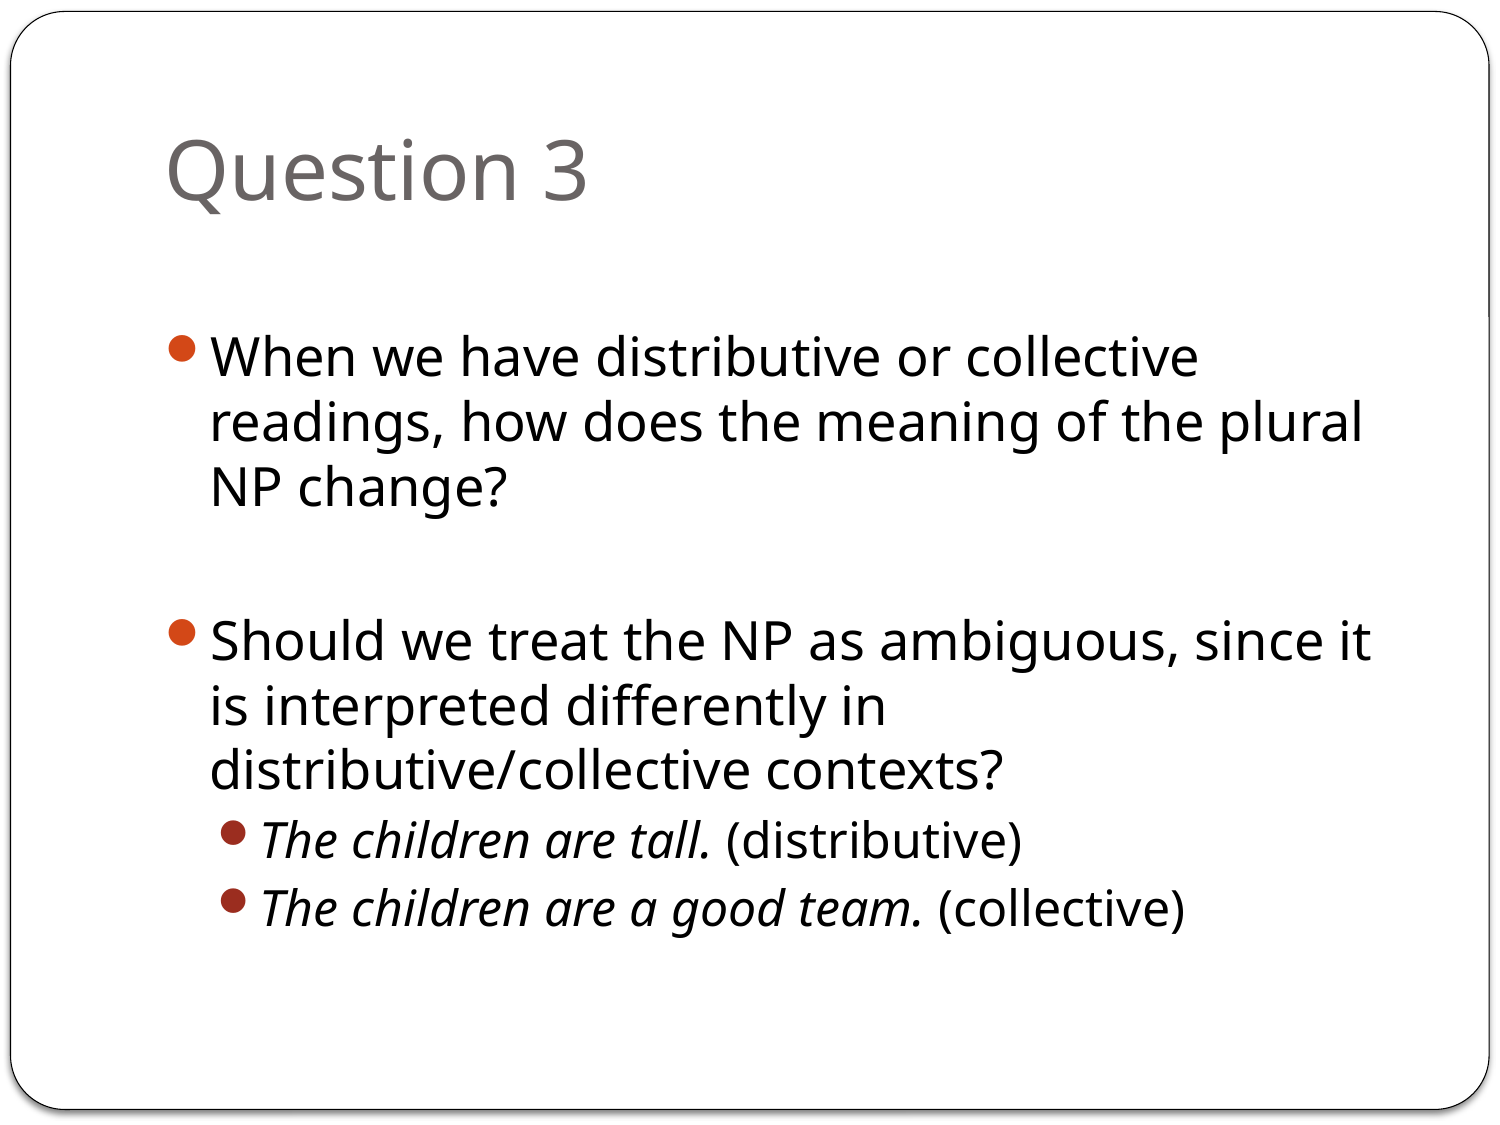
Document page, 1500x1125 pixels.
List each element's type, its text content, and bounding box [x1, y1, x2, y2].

title Question 3 [150, 45, 1425, 233]
list When we have distributive or collective readings, how does the meaning of the plural NP change? Should we treat the NP as ambiguous, since it is interpreted differently in distributive/collective contexts? The children are tall. (distributive) The children are a good team. (collective) [150, 237, 1425, 988]
